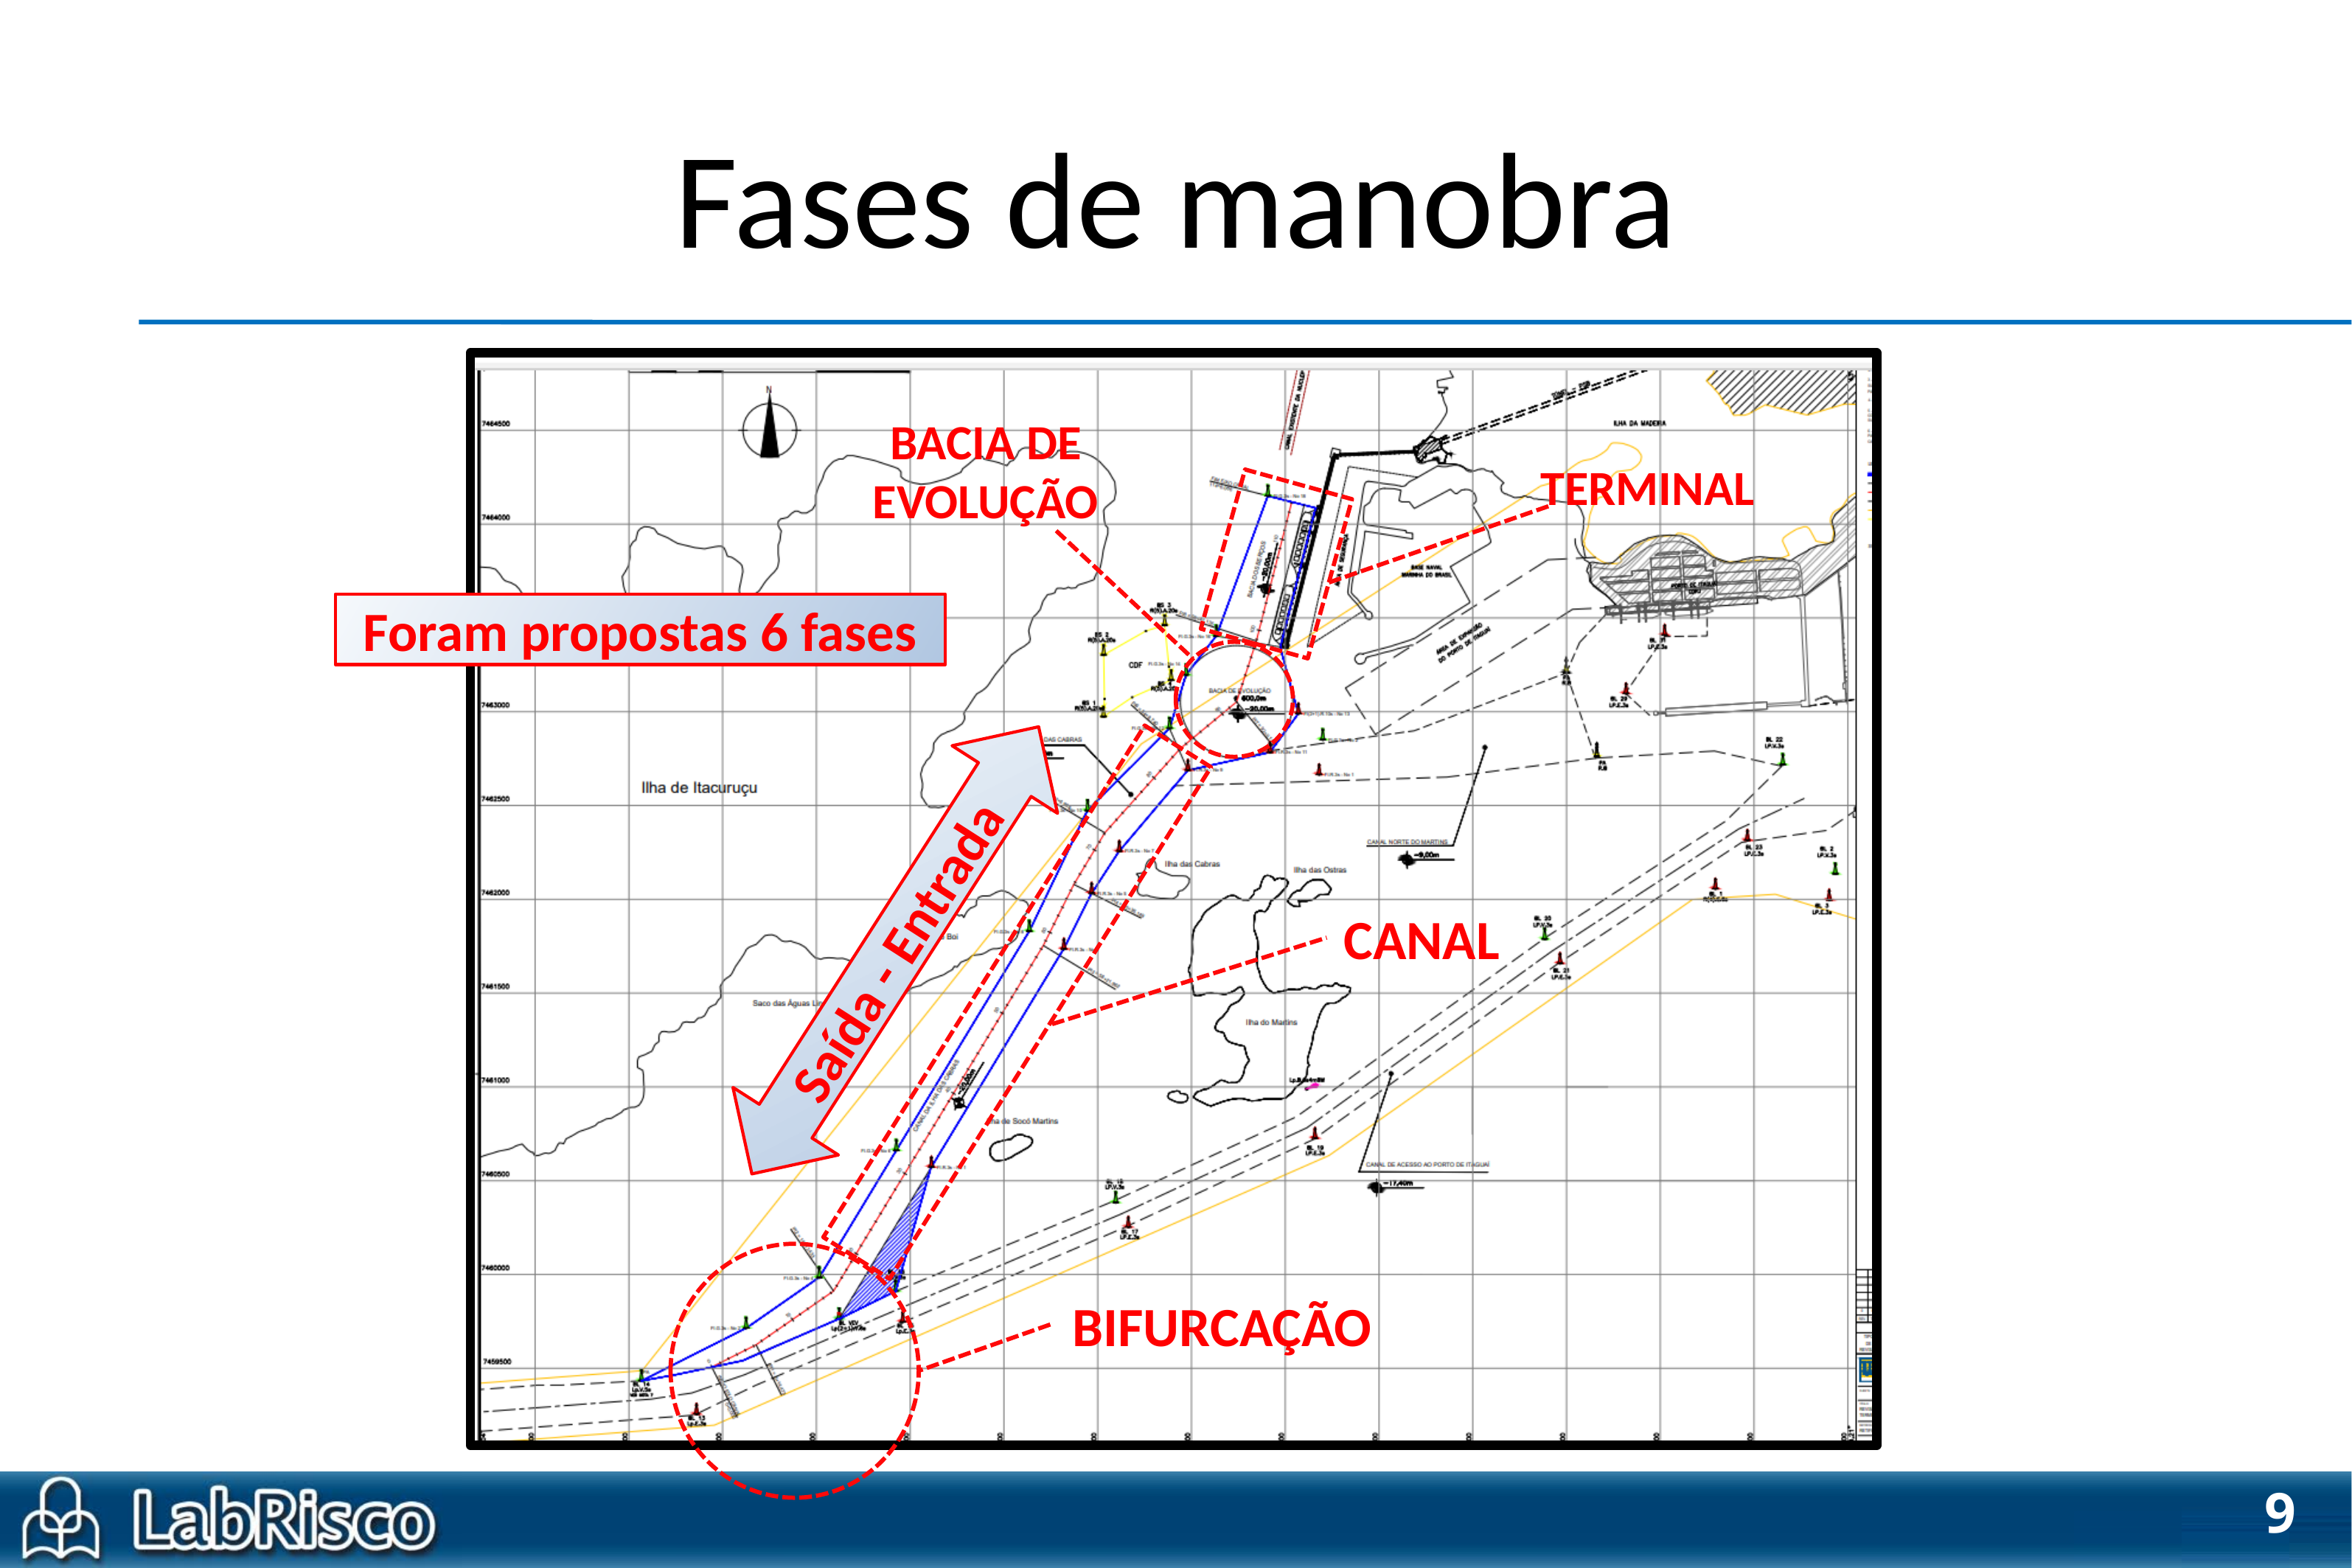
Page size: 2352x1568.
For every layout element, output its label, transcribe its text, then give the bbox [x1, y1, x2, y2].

title Fases de manobra [117, 63, 2234, 324]
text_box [1056, 530, 1194, 659]
text_box [693, 1446, 897, 1499]
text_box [918, 1325, 1051, 1371]
picture [0, 1471, 2352, 1568]
text_box 9 [2209, 1480, 2352, 1551]
text_box Foram propostas 6 fases [334, 593, 471, 666]
picture [475, 357, 1873, 1441]
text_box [1050, 938, 1327, 1023]
